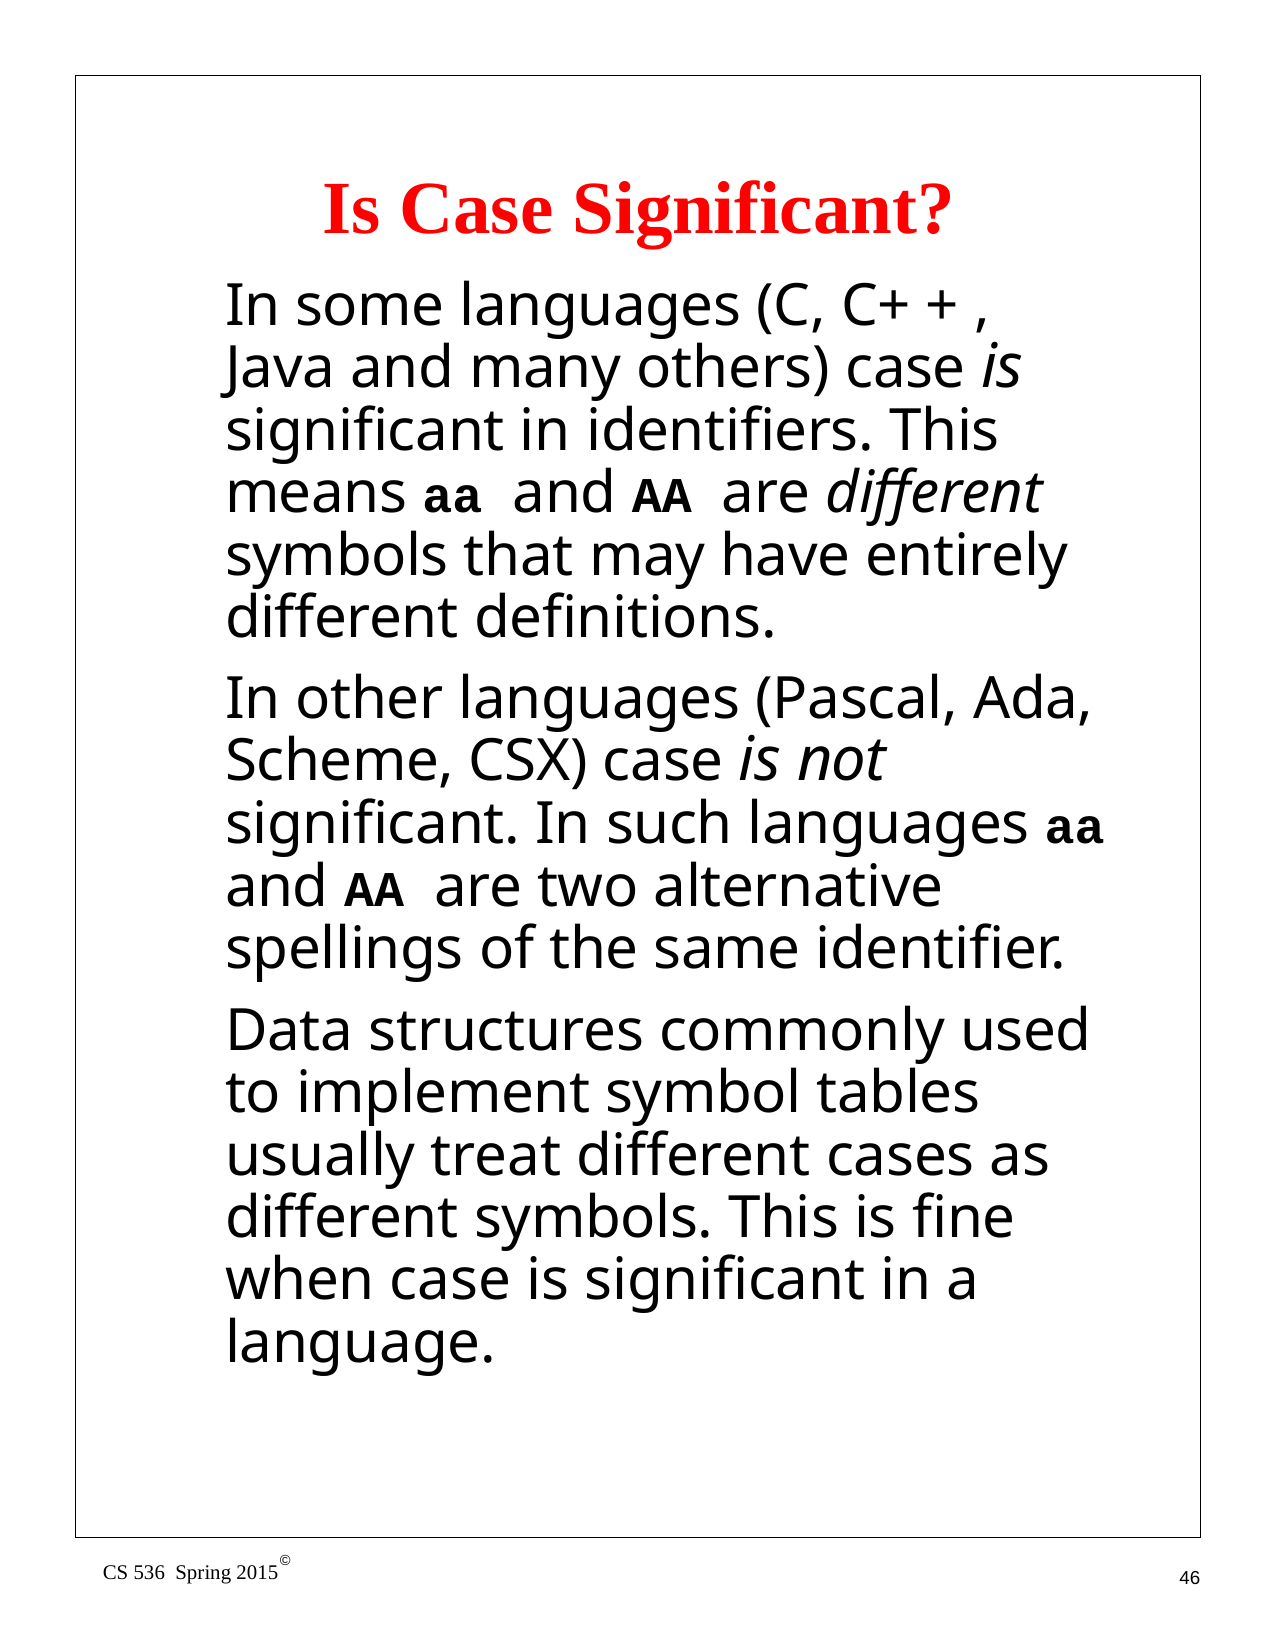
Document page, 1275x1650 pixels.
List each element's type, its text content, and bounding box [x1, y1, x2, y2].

text_box In some languages (C, C+ + , Java and many others) case is significant in identifiers. This means aa and AA are different symbols that may have entirely different definitions. In other languages (Pascal, Ada, Scheme, CSX) case is not significant. In such languages aa and AA are two alternative spellings of the same identifier. Data structures commonly used to implement symbol tables usually treat different cases as different symbols. This is fine when case is significant in a language. [222, 274, 1124, 1375]
title Is Case Significant? [147, 158, 1128, 434]
text_box © [277, 1551, 294, 1569]
footer CS 536 Spring 2015 [100, 1558, 280, 1650]
slide_number 46 [1175, 1565, 1204, 1650]
